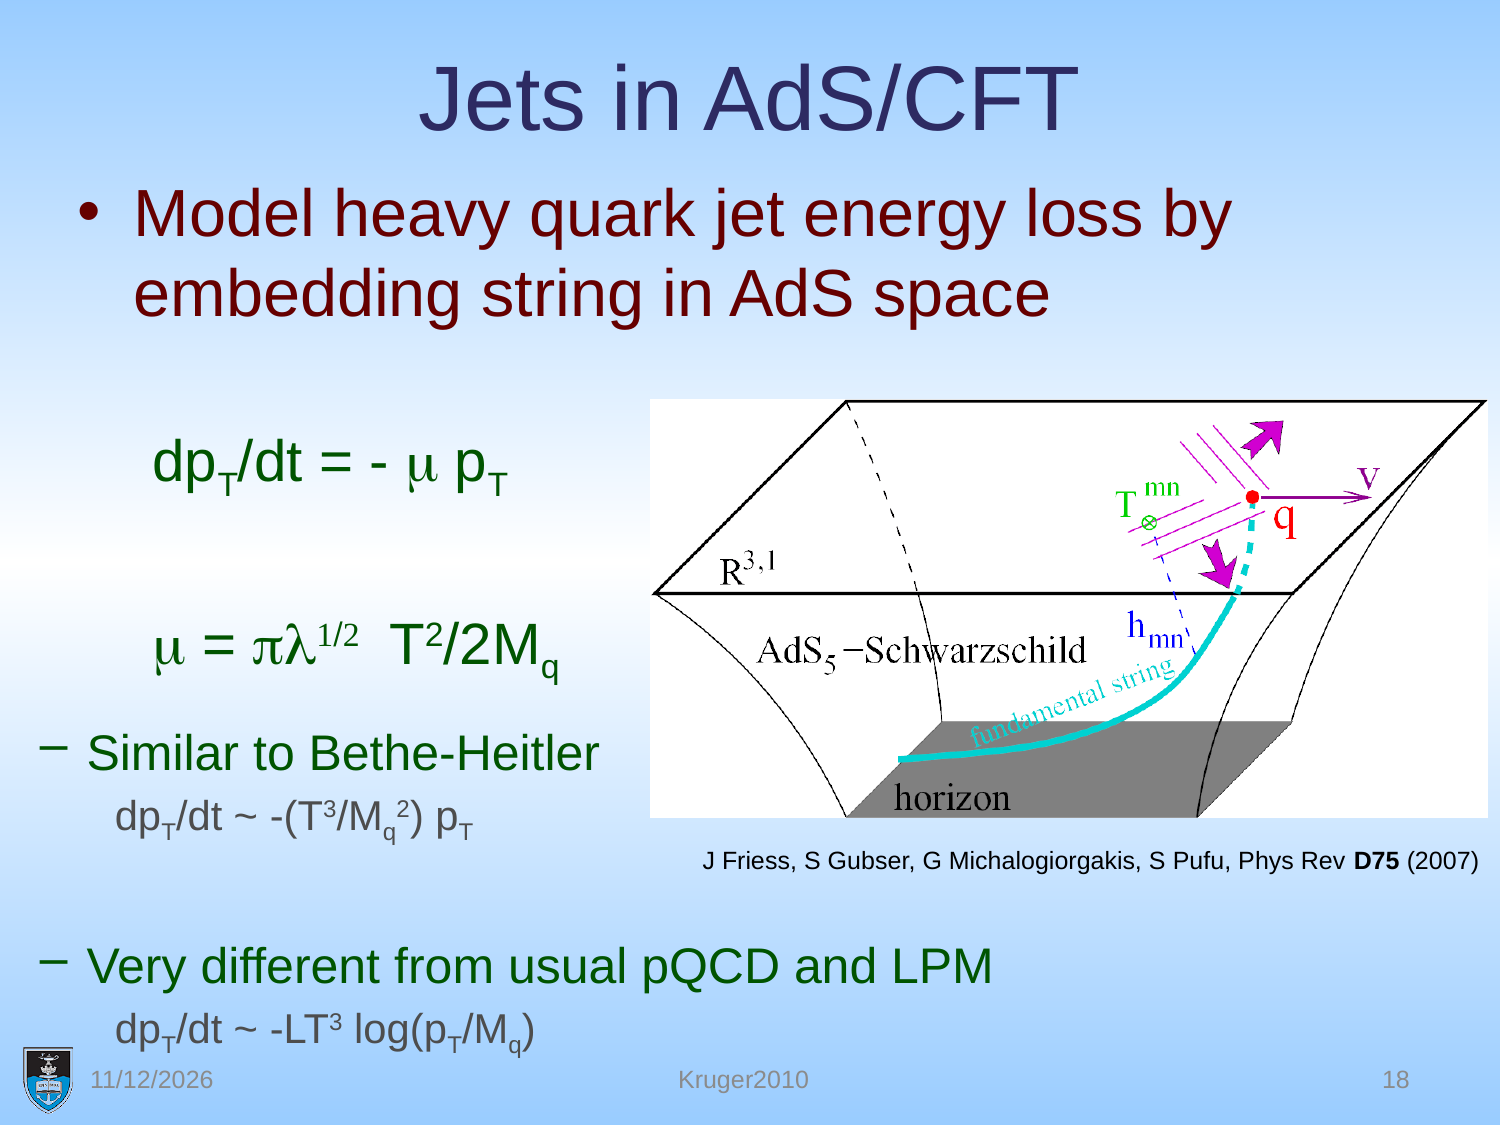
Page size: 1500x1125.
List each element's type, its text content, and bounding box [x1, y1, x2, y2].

slide_number 18 [1074, 1048, 1425, 1109]
title Jets in AdS/CFT [0, 0, 1500, 188]
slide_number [75, 1048, 425, 1109]
footer Kruger2010 [487, 1050, 1000, 1109]
picture [23, 1047, 73, 1114]
text_box Similar to Bethe-Heitler dpT/dt ~ -(T3/Mq2) pT Very different from usual pQCD and LPM dpT/dt ~ -LT3 log(pT/Mq) [0, 712, 1113, 1038]
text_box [649, 399, 1500, 884]
list Model heavy quark jet energy loss by embedding string in AdS space dpT/dt = - m pT m = pl1/2 T2/2Mq [62, 162, 1338, 712]
list Model heavy quark jet energy loss by embedding string in AdS space dpT/dt = - m pT m = pl1/2 T2/2Mq [62, 892, 1338, 1050]
